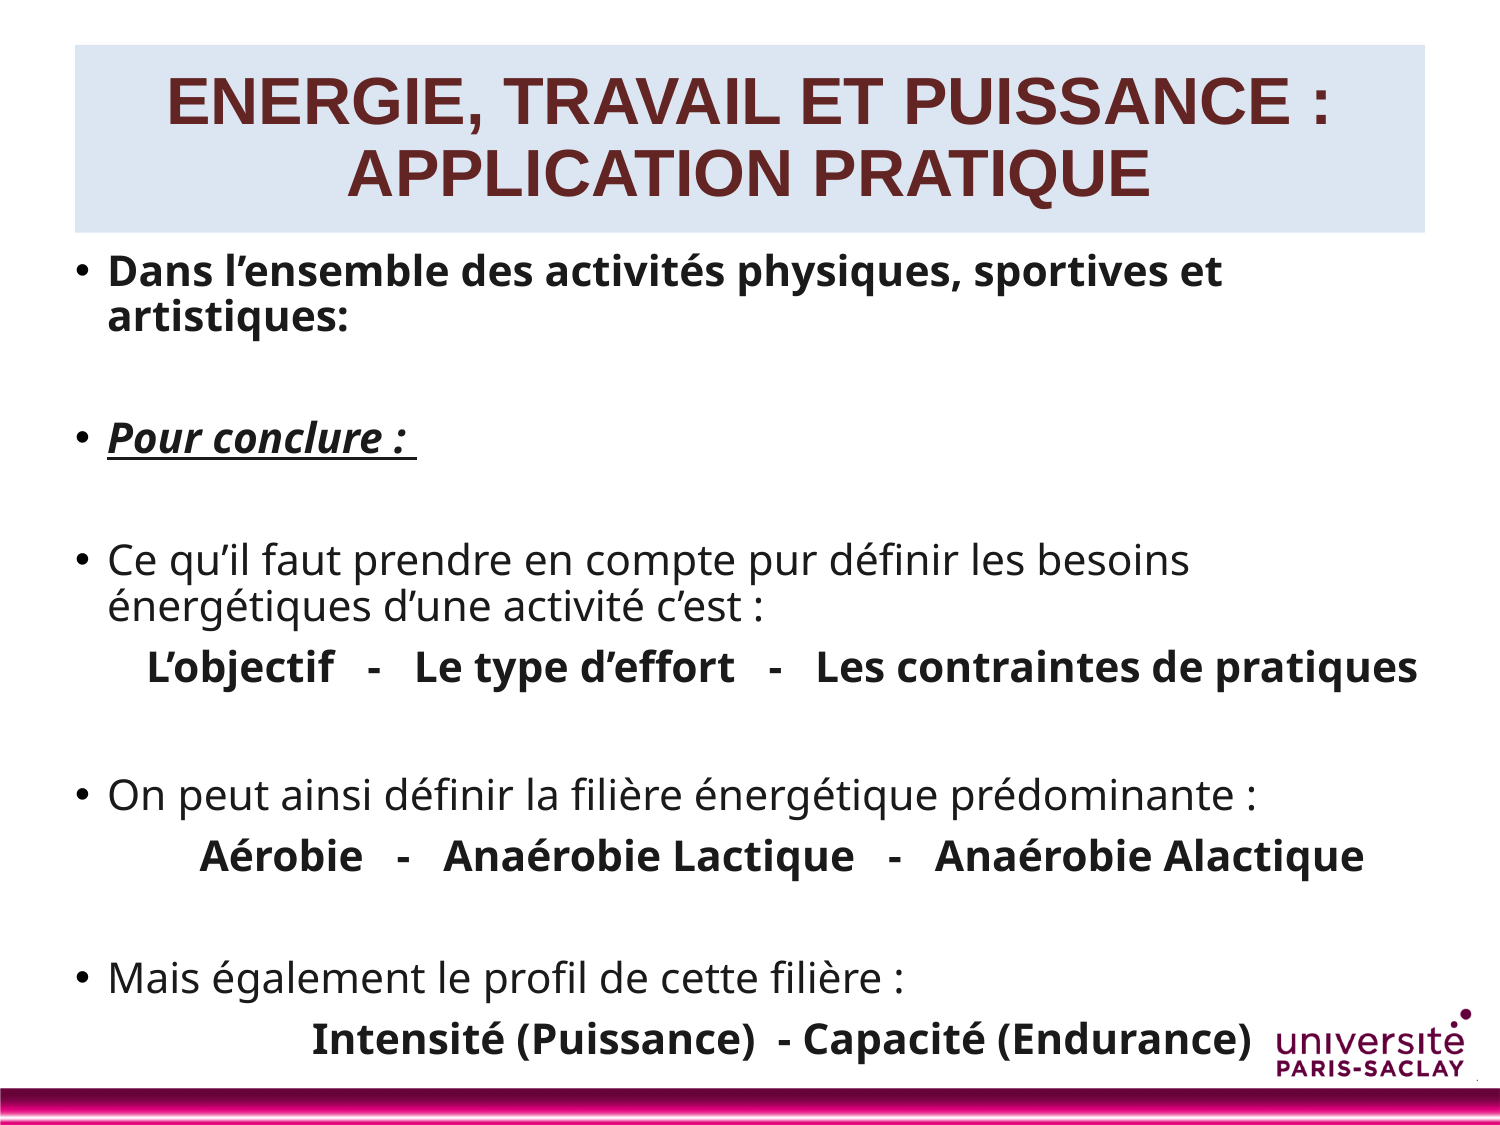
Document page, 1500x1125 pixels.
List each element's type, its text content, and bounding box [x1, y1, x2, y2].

picture [2, 1089, 1499, 1125]
list Dans l’ensemble des activités physiques, sportives et artistiques: Pour conclure : Ce qu’il faut prendre en compte pur définir les besoins énergétiques d’une activité c’est : L’objectif - Le type d’effort - Les contraintes de pratiques On peut ainsi définir la filière énergétique prédominante : Aérobie - Anaérobie Lactique - Anaérobie Alactique Mais également le profil de cette filière : Intensité (Puissance) - Capacité (Endurance) [74, 232, 1426, 1081]
picture [1426, 1007, 1478, 1081]
title ENERGIE, TRAVAIL ET PUISSANCE : APPLICATION PRATIQUE [74, 44, 1426, 232]
